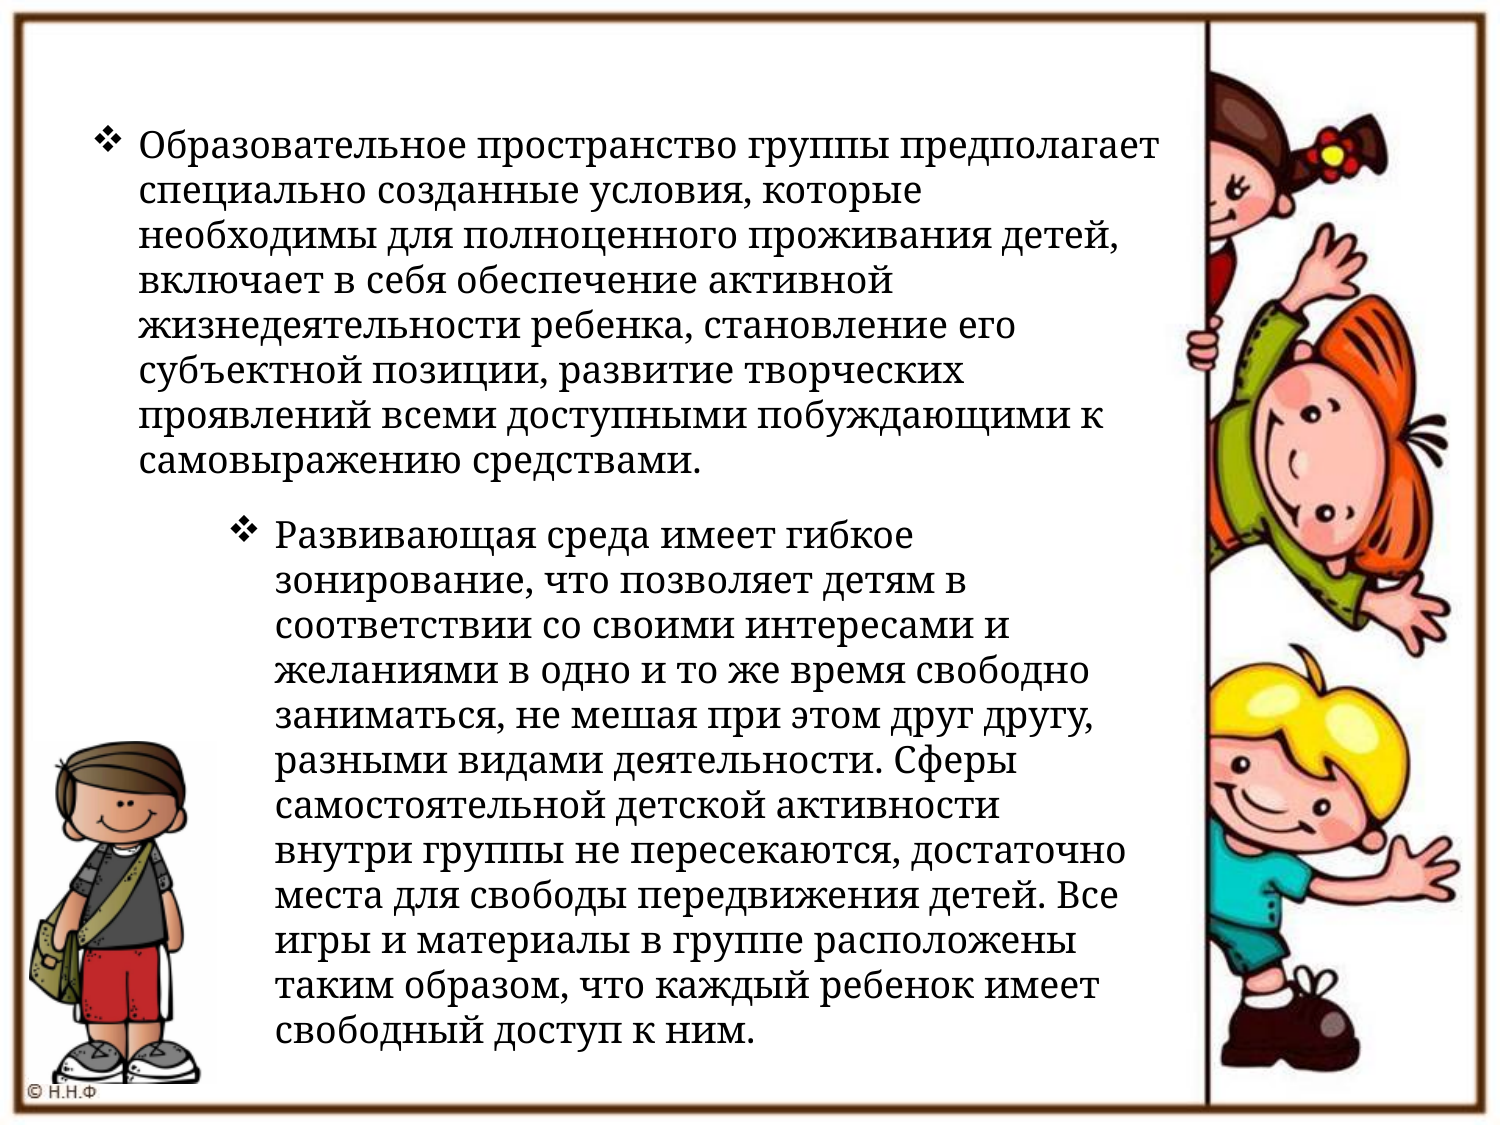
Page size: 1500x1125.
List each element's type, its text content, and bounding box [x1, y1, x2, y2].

picture [0, 0, 1500, 1125]
text_box Развивающая среда имеет гибкое зонирование, что позволяет детям в соответствии со своими интересами и желаниями в одно и то же время свободно заниматься, не мешая при этом друг другу, разными видами деятельности. Сферы самостоятельной детской активности внутри группы не пересекаются, достаточно места для свободы передвижения детей. Все игры и материалы в группе расположены таким образом, что каждый ребенок имеет свободный доступ к ним. [194, 503, 1148, 1059]
text_box Образовательное пространство группы предполагает специально созданные условия, которые необходимы для полноценного проживания детей, включает в себя обеспечение активной жизнедеятельности ребенка, становление его субъектной позиции, развитие творческих проявлений всеми доступными побуждающими к самовыражению средствами. [76, 113, 1187, 489]
